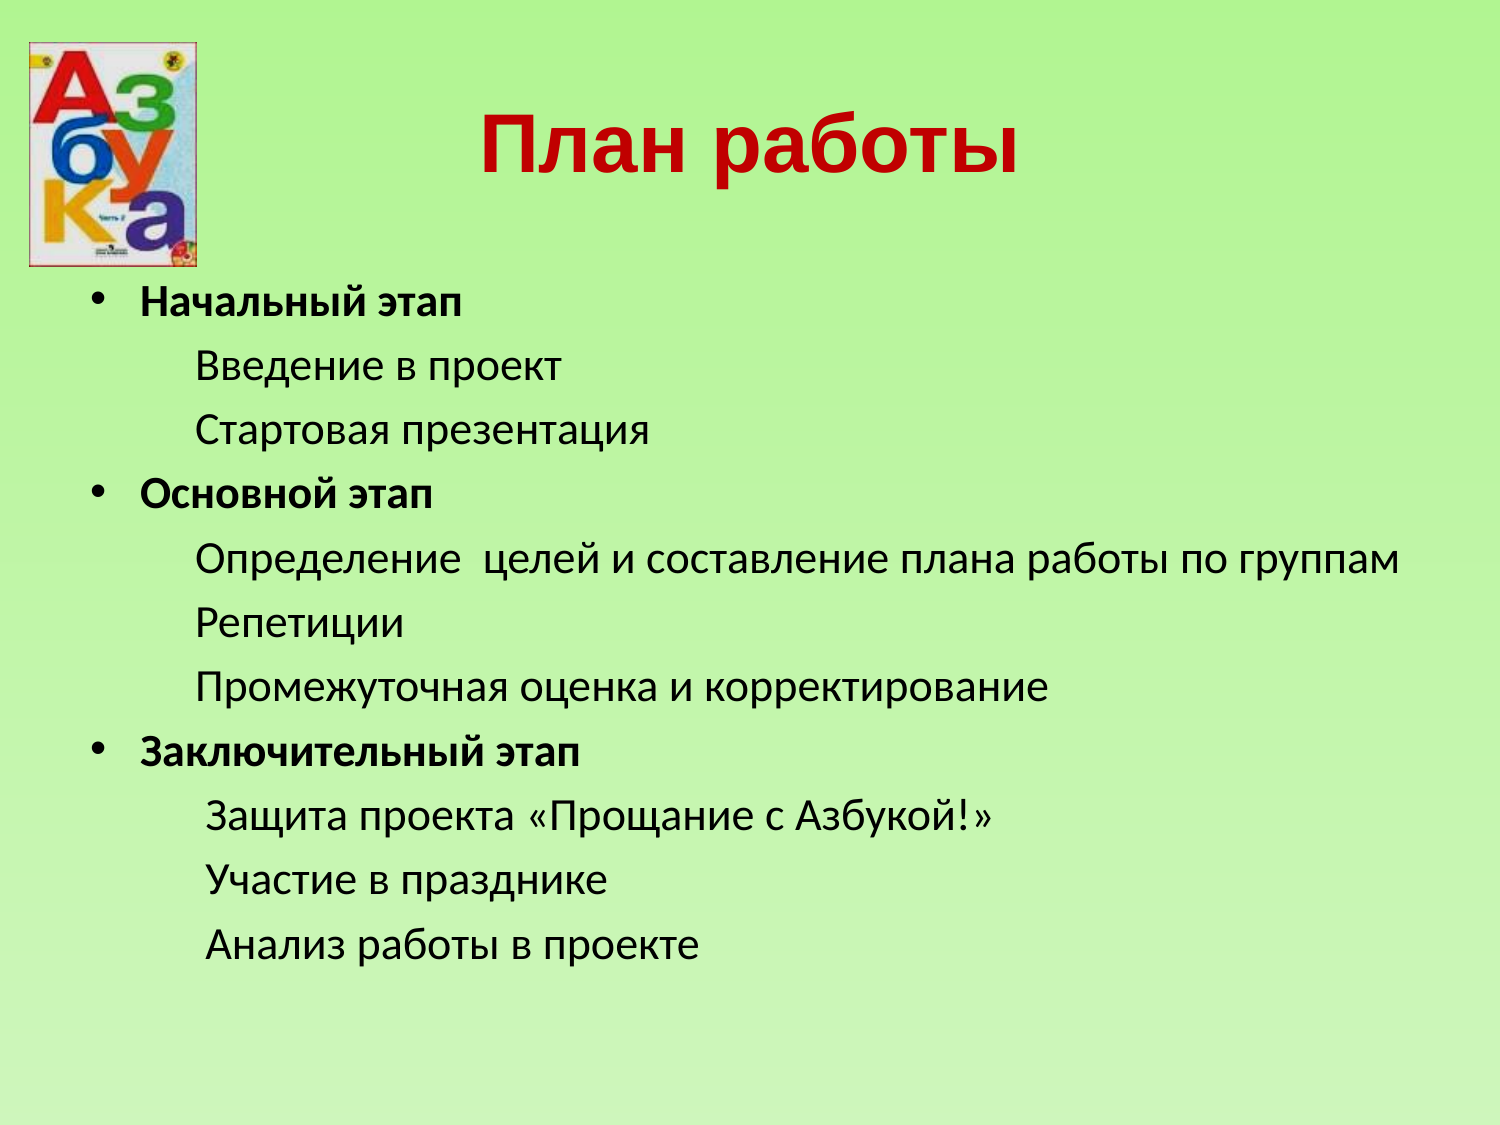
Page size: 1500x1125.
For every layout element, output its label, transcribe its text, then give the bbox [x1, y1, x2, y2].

title План работы [199, 45, 1425, 233]
picture [29, 42, 197, 267]
list Начальный этап Введение в проект Стартовая презентация Основной этап Определение целей и составление плана работы по группам Репетиции Промежуточная оценка и корректирование Заключительный этап Защита проекта «Прощание с Азбукой!» Участие в празднике Анализ работы в проекте [75, 262, 1425, 1005]
